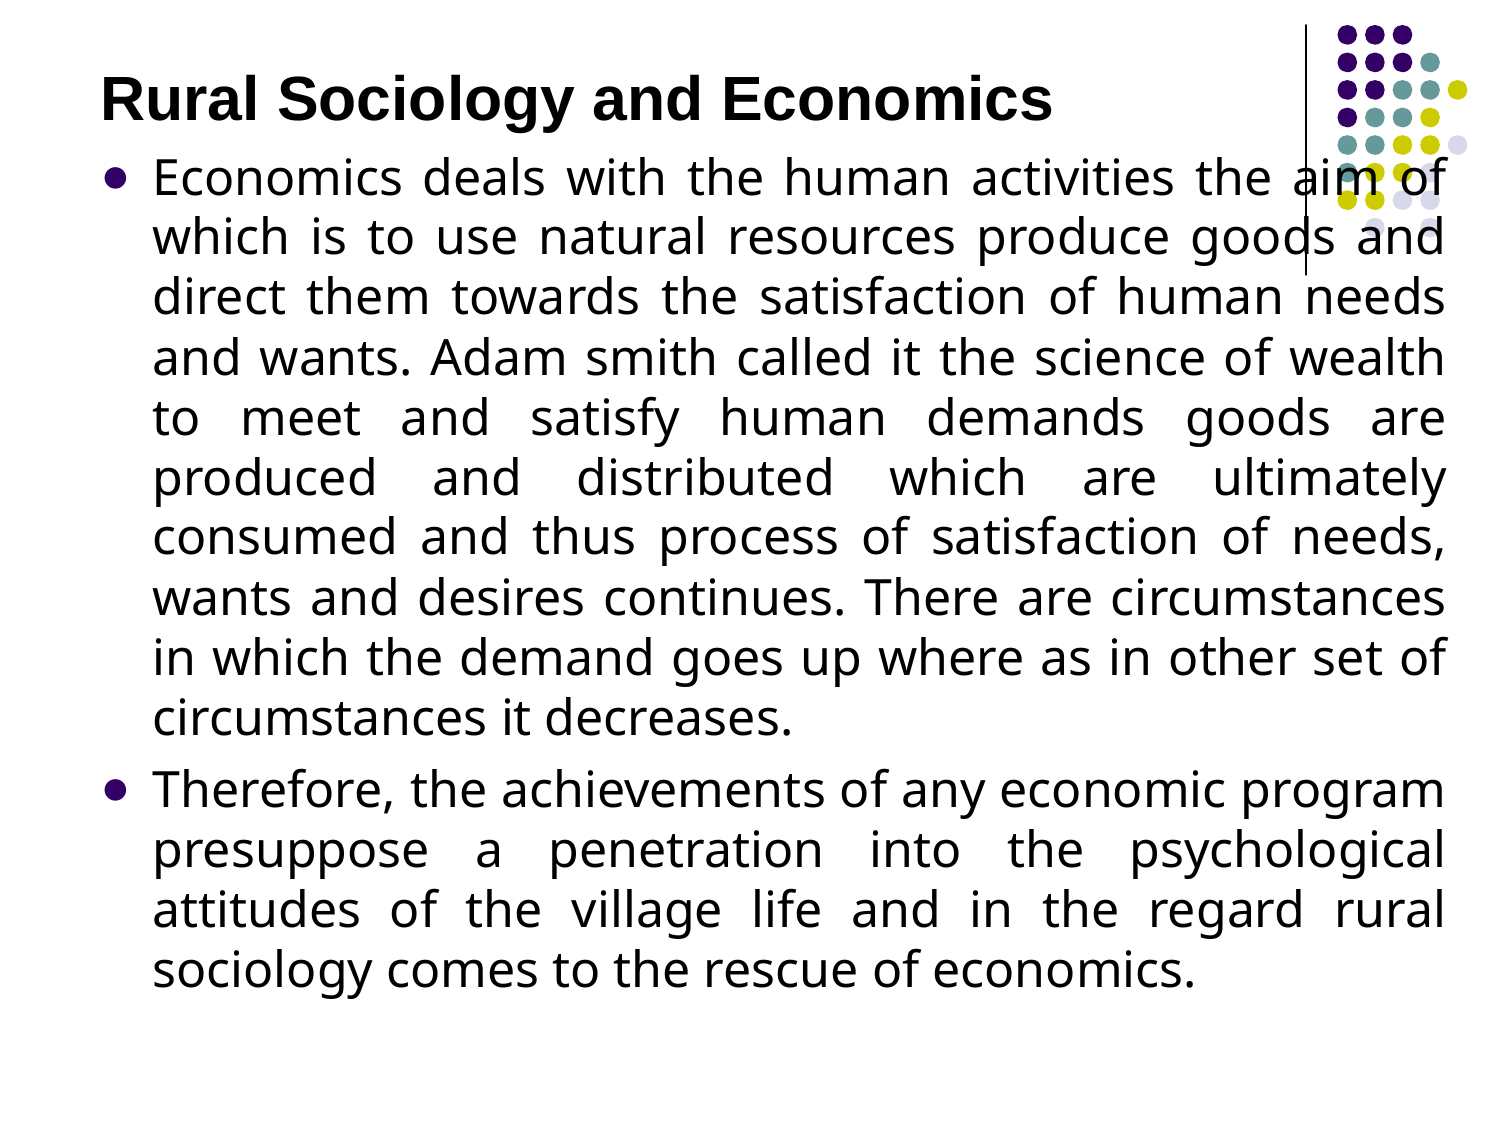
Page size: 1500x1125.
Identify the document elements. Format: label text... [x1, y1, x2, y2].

list Rural Sociology and Economics Economics deals with the human activities the aim of which is to use natural resources produce goods and direct them towards the satisfaction of human needs and wants. Adam smith called it the science of wealth to meet and satisfy human demands goods are produced and distributed which are ultimately consumed and thus process of satisfaction of needs, wants and desires continues. There are circumstances in which the demand goes up where as in other set of circumstances it decreases. Therefore, the achievements of any economic program presuppose a penetration into the psychological attitudes of the village life and in the regard rural sociology comes to the rescue of economics. [62, 50, 1463, 1027]
